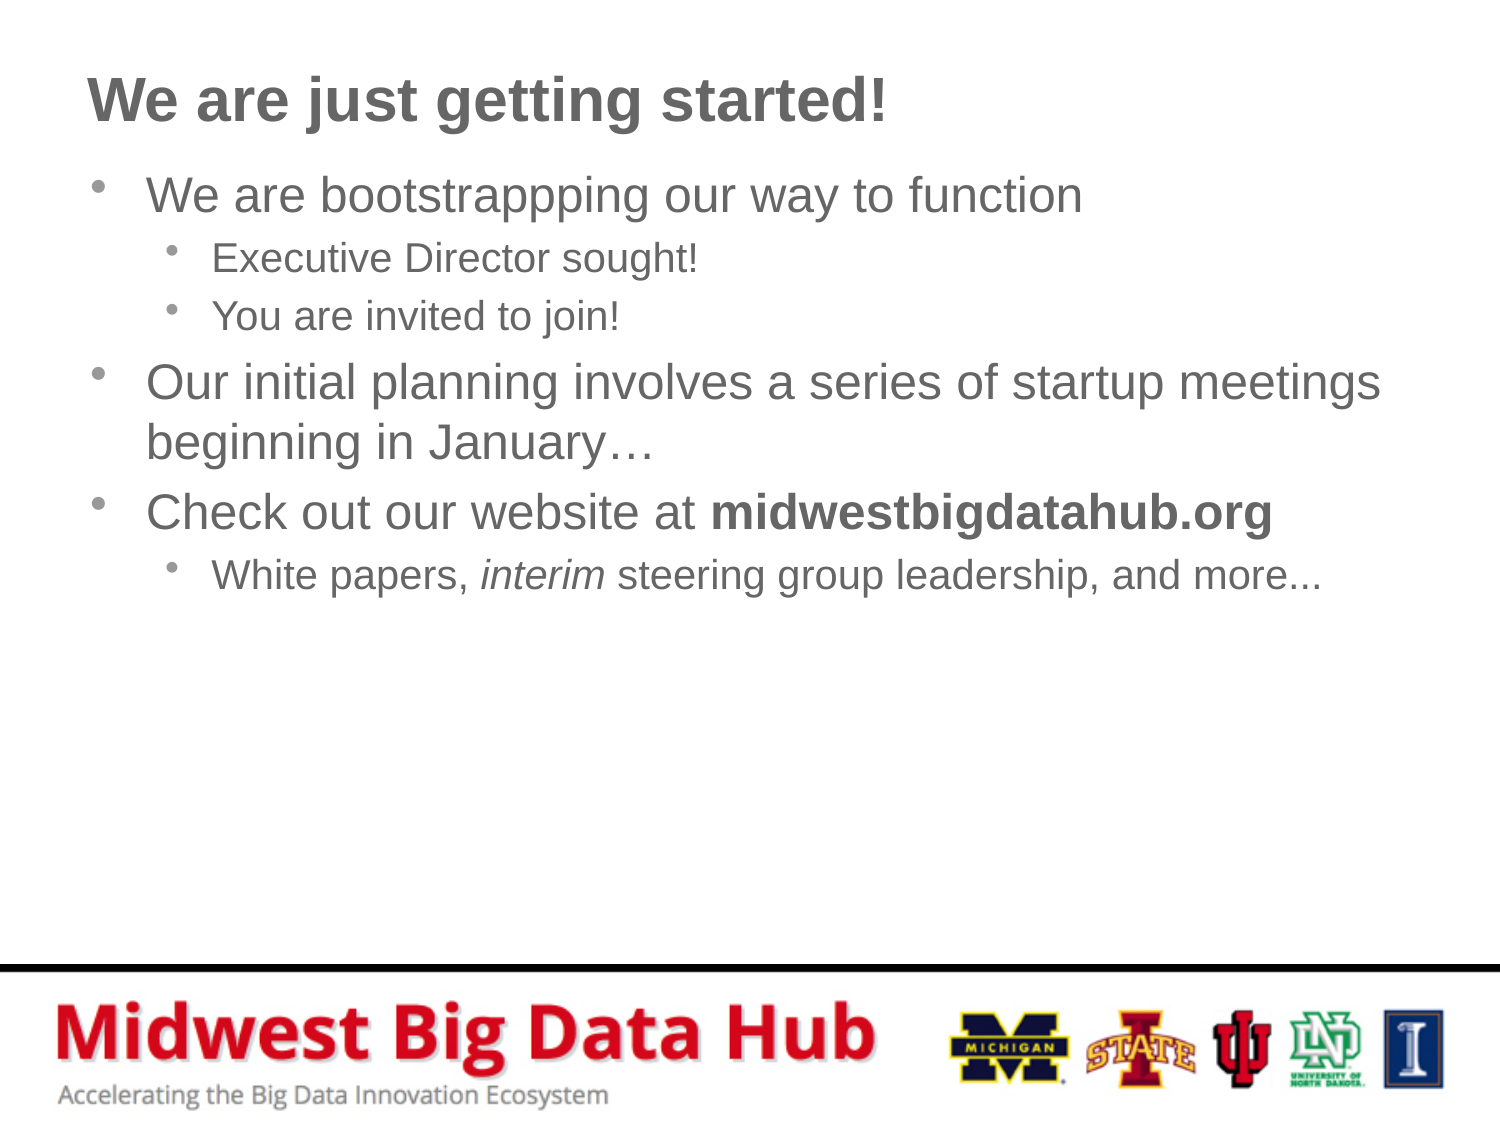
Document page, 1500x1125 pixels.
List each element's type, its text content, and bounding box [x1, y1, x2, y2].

title We are just getting started! [72, 37, 1422, 155]
picture [0, 964, 1500, 1125]
list We are bootstrappping our way to function Executive Director sought! You are invited to join! Our initial planning involves a series of startup meetings beginning in January… Check out our website at midwestbigdatahub.org White papers, interim steering group leadership, and more... [75, 154, 1425, 850]
